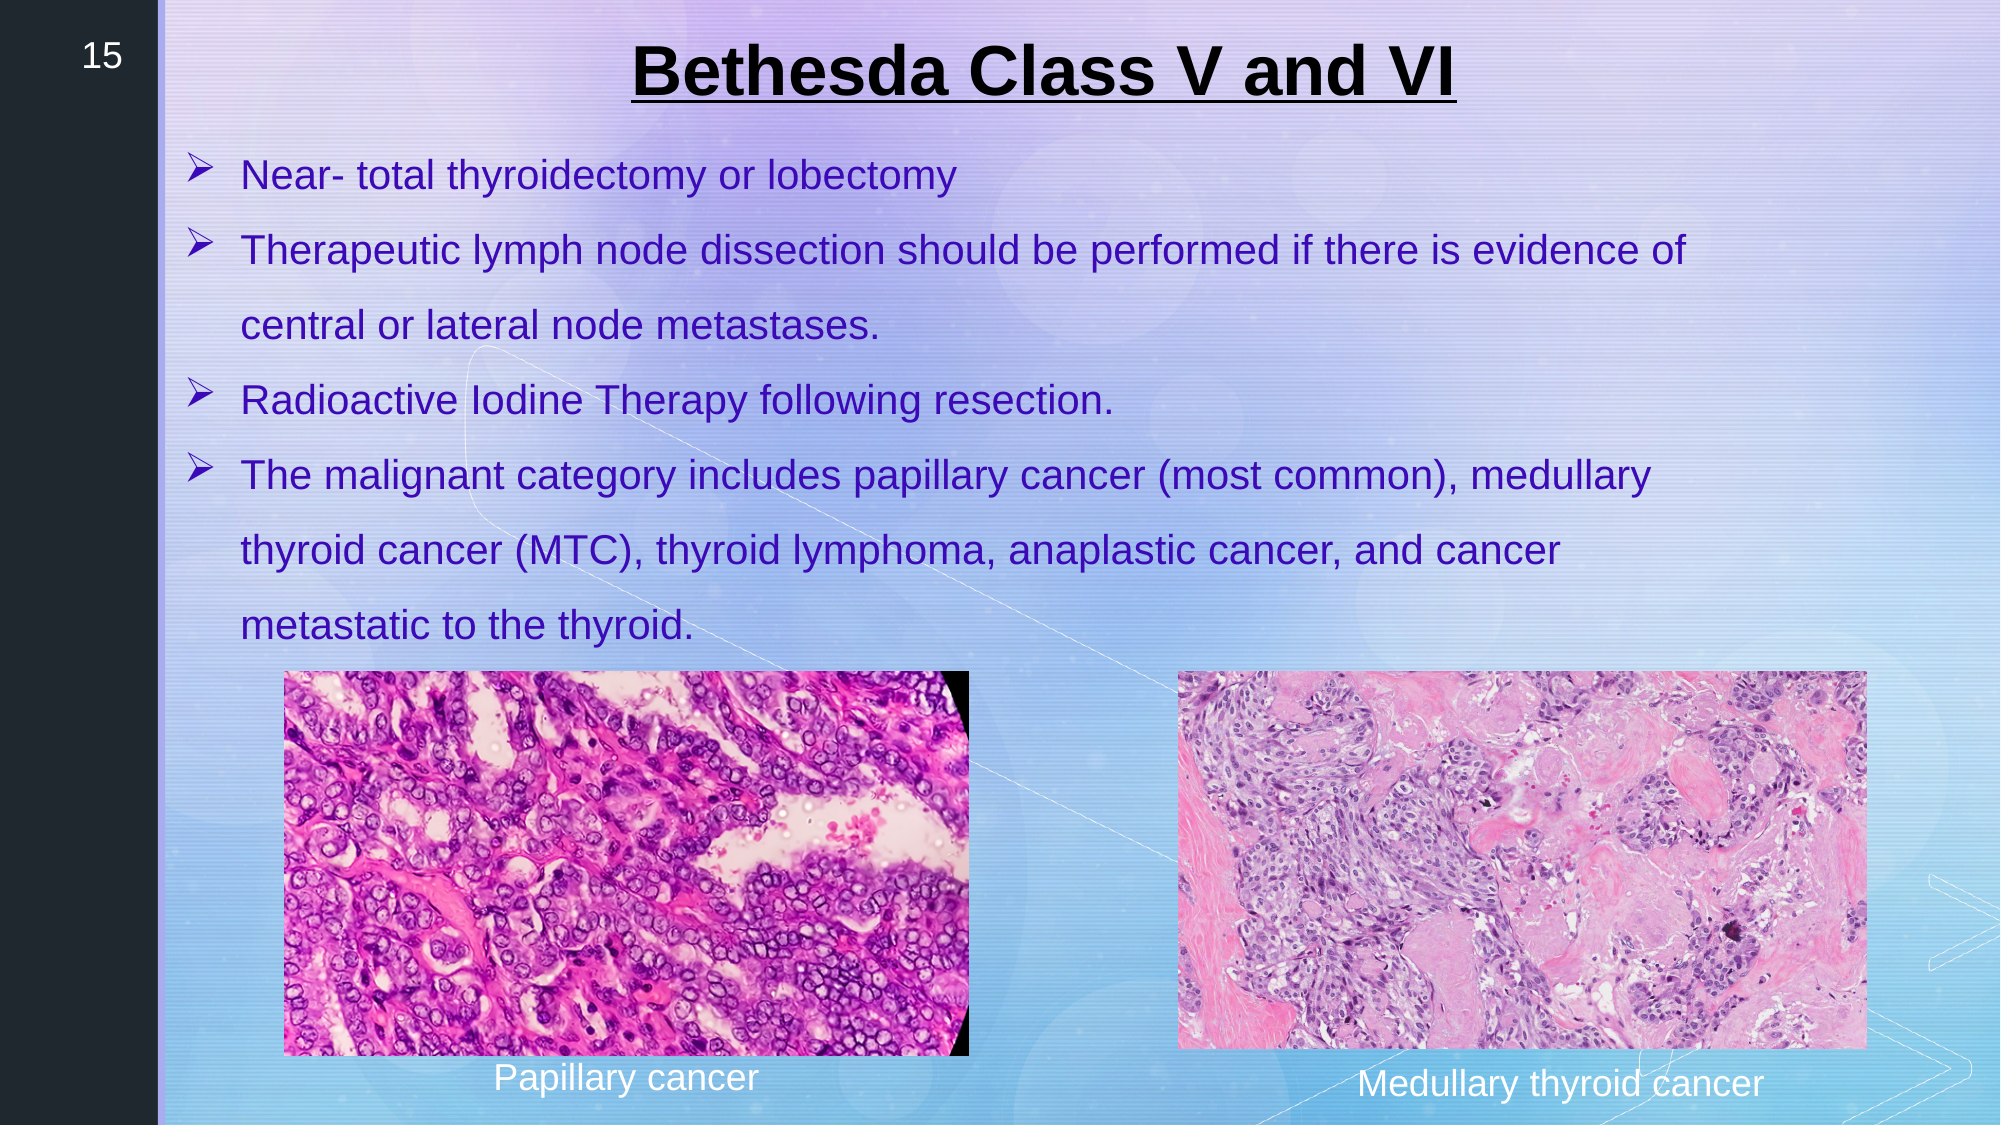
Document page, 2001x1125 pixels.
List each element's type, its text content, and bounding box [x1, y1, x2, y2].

text_box Near- total thyroidectomy or lobectomy Therapeutic lymph node dissection should be performed if there is evidence of central or lateral node metastases. Radioactive Iodine Therapy following resection. The malignant category includes papillary cancer (most common), medullary thyroid cancer (MTC), thyroid lymphoma, anaplastic cancer, and cancer metastatic to the thyroid. [169, 115, 1753, 655]
text_box Medullary thyroid cancer [1342, 1051, 1780, 1112]
slide_number 15 [25, 26, 131, 80]
text_box Papillary cancer [478, 1056, 775, 1106]
picture [166, 0, 2001, 1125]
title Bethesda Class V and VI [585, 26, 1503, 115]
